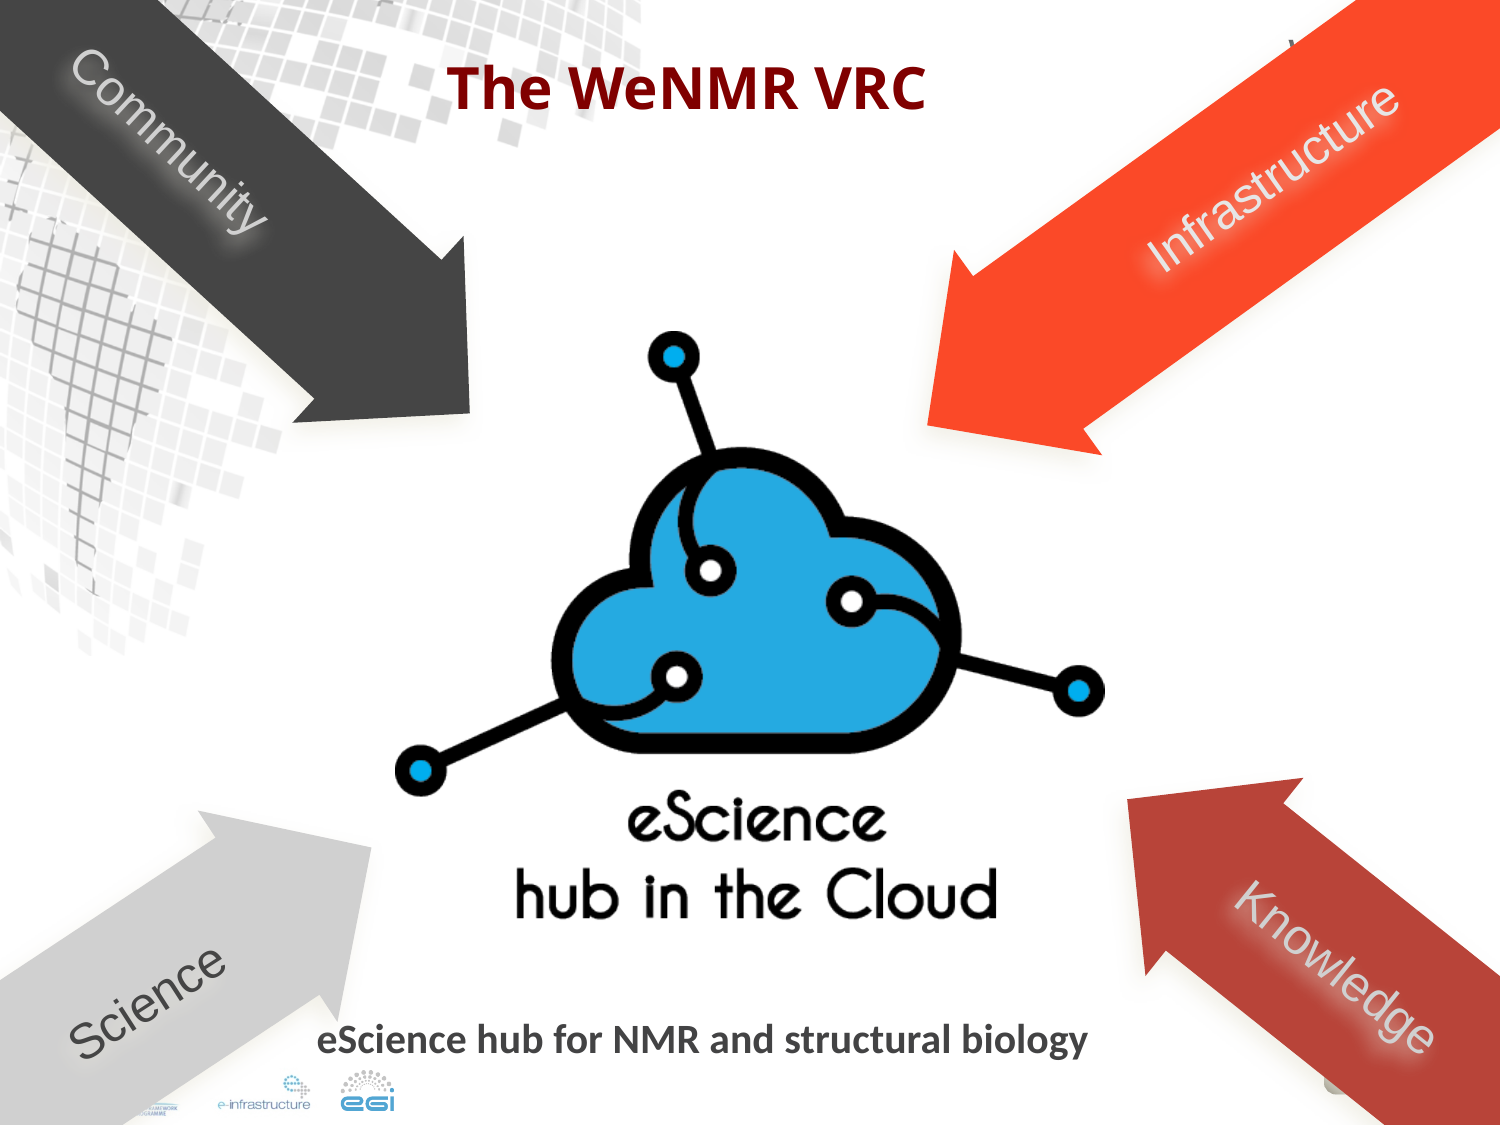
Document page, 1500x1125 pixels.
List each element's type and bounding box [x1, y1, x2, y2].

text_box [0, 0, 1500, 1125]
